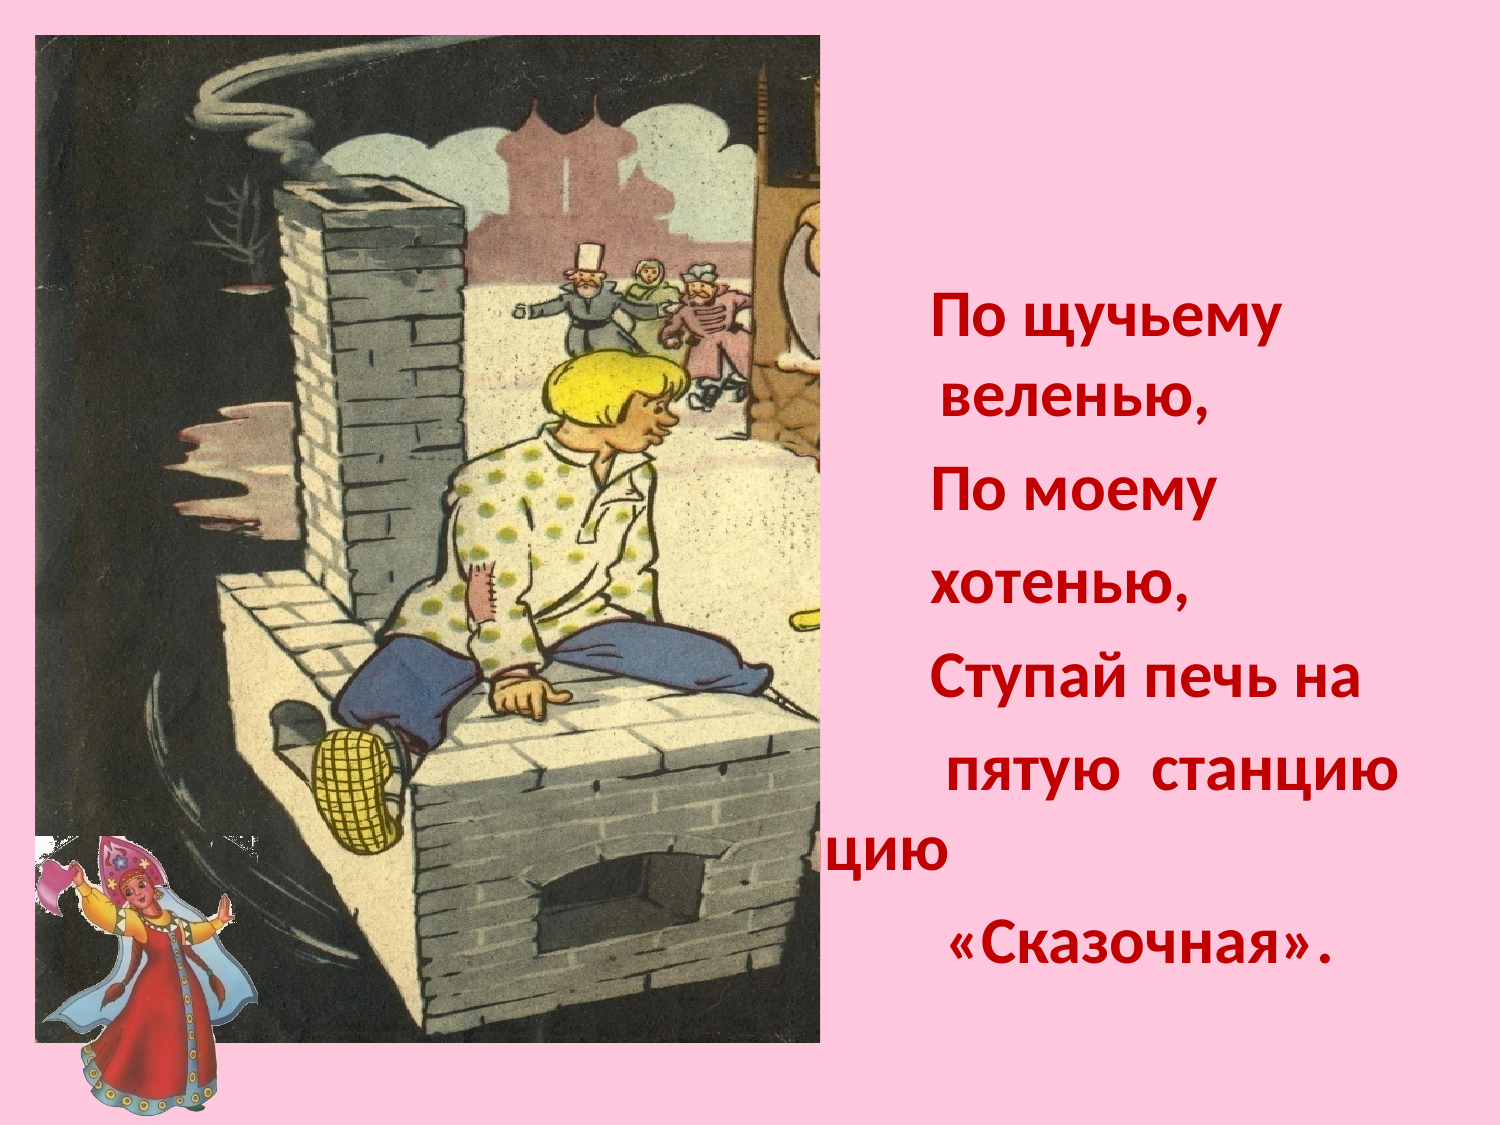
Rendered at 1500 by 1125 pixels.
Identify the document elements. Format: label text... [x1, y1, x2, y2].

list По щучьему веленью веленью, По моему хотенью, Ступай печь на пятую станцию станцию «Сказочная». [825, 262, 1425, 1005]
picture [34, 34, 821, 1125]
